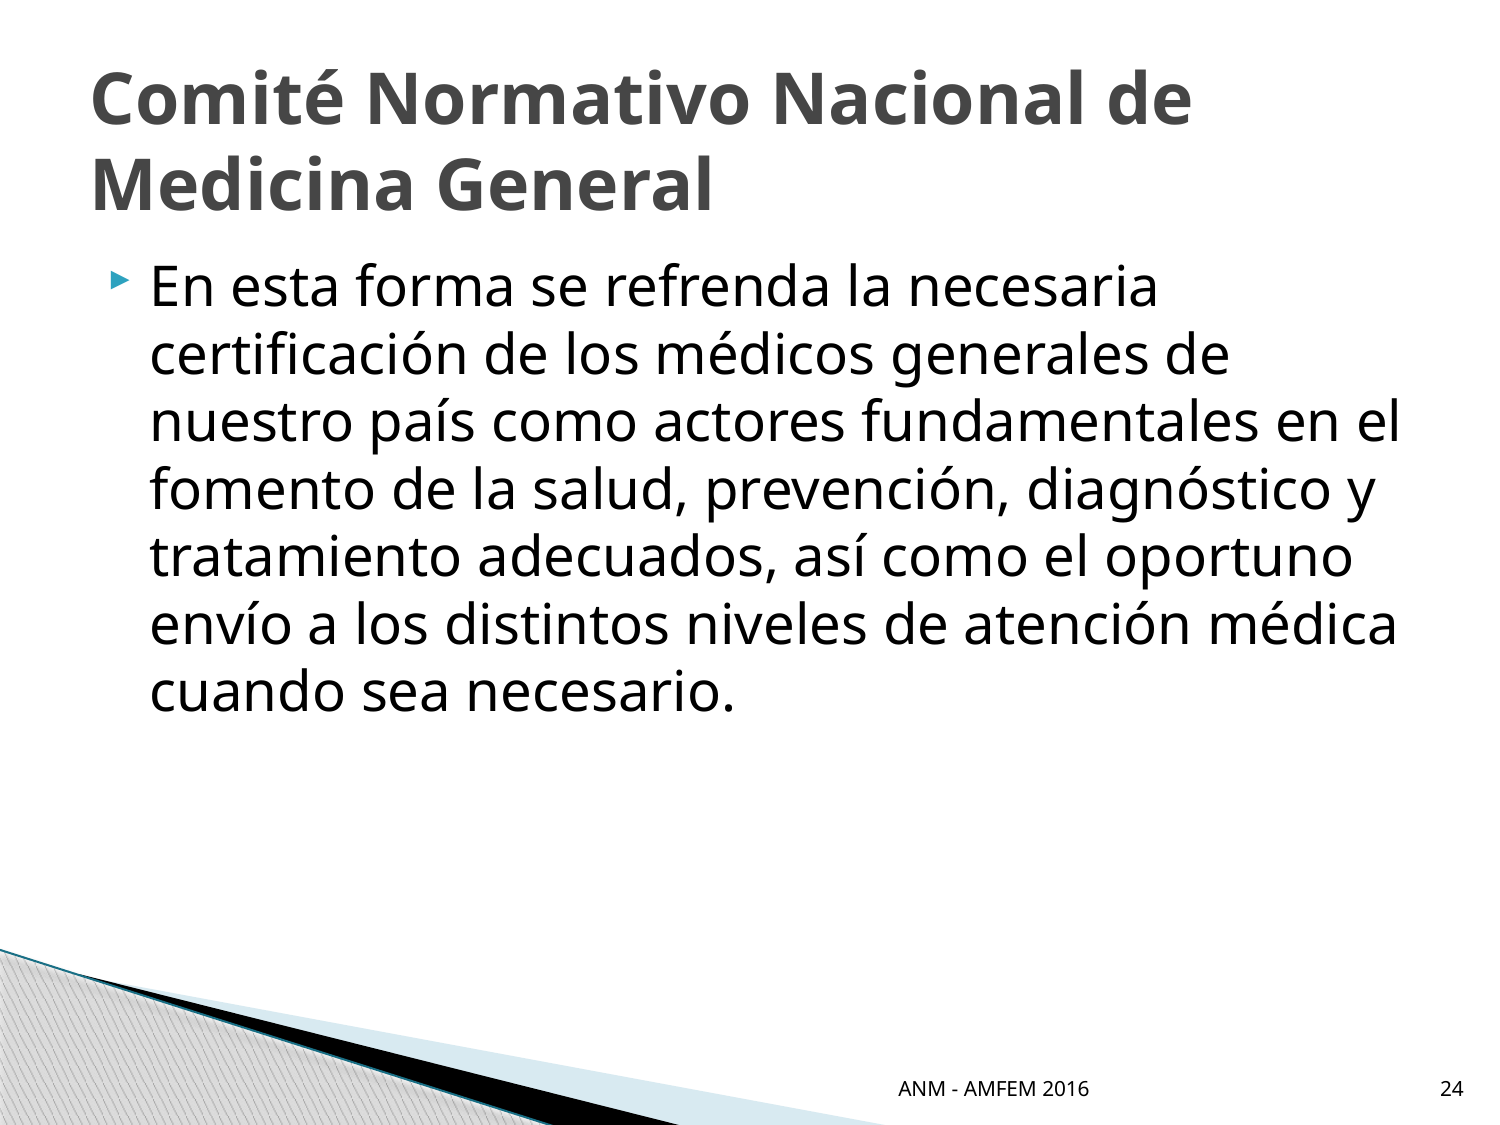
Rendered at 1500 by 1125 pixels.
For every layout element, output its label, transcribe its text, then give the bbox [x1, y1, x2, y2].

slide_number 24 [1418, 1051, 1479, 1112]
footer ANM - AMFEM 2016 [718, 1051, 1105, 1112]
list En esta forma se refrenda la necesaria certificación de los médicos generales de nuestro país como actores fundamentales en el fomento de la salud, prevención, diagnóstico y tratamiento adecuados, así como el oportuno envío a los distintos niveles de atención médica cuando sea necesario. [75, 243, 1425, 986]
title Comité Normativo Nacional de Medicina General [75, 45, 1425, 233]
